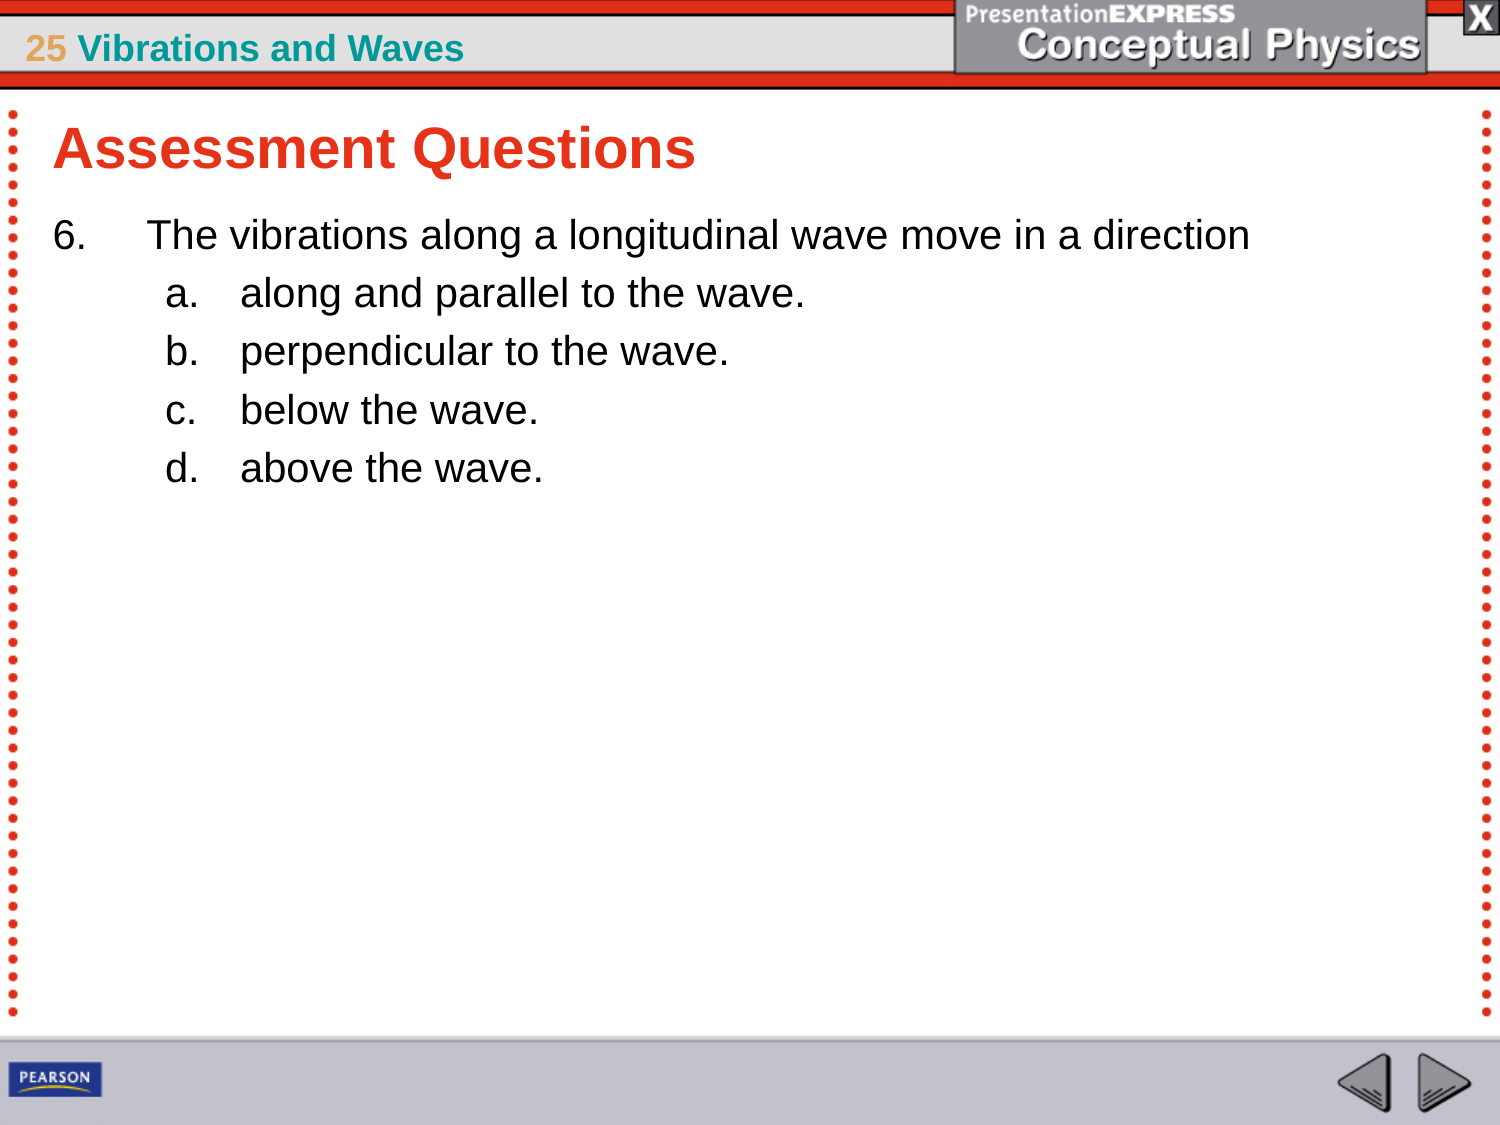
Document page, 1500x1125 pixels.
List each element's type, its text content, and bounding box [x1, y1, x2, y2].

picture [0, 0, 1500, 1125]
text_box The vibrations along a longitudinal wave move in a direction along and parallel to the wave. perpendicular to the wave. below the wave. above the wave. [37, 199, 1400, 555]
text_box Assessment Questions [37, 102, 1038, 188]
